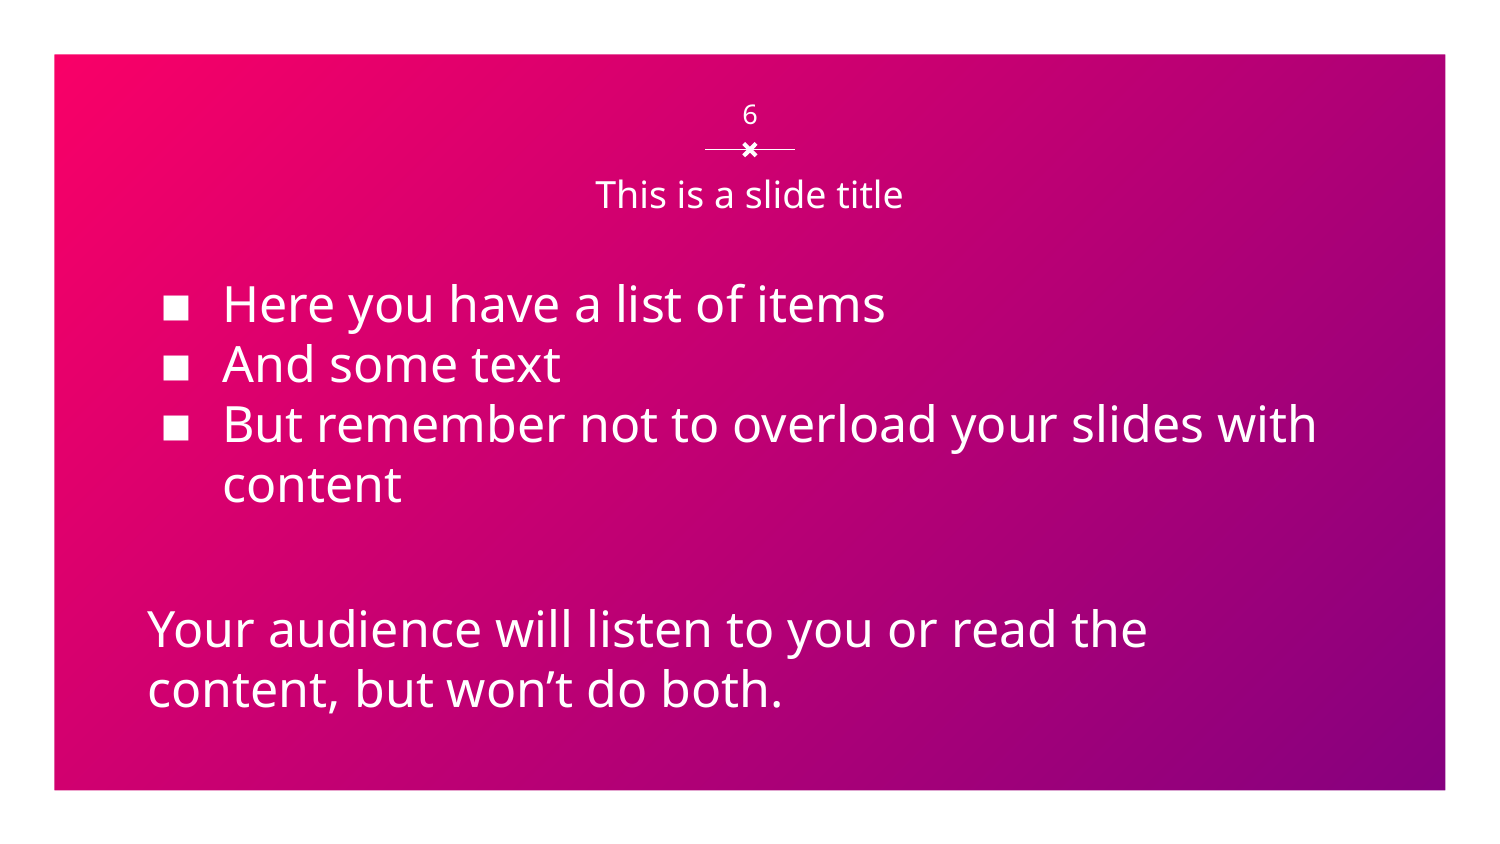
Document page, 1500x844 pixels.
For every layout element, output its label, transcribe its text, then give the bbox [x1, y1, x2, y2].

list Here you have a list of items And some text But remember not to overload your slides with content Your audience will listen to you or read the content, but won’t do both. [132, 257, 1368, 720]
title This is a slide title [53, 161, 1447, 226]
slide_number ‹#› [705, 83, 795, 149]
